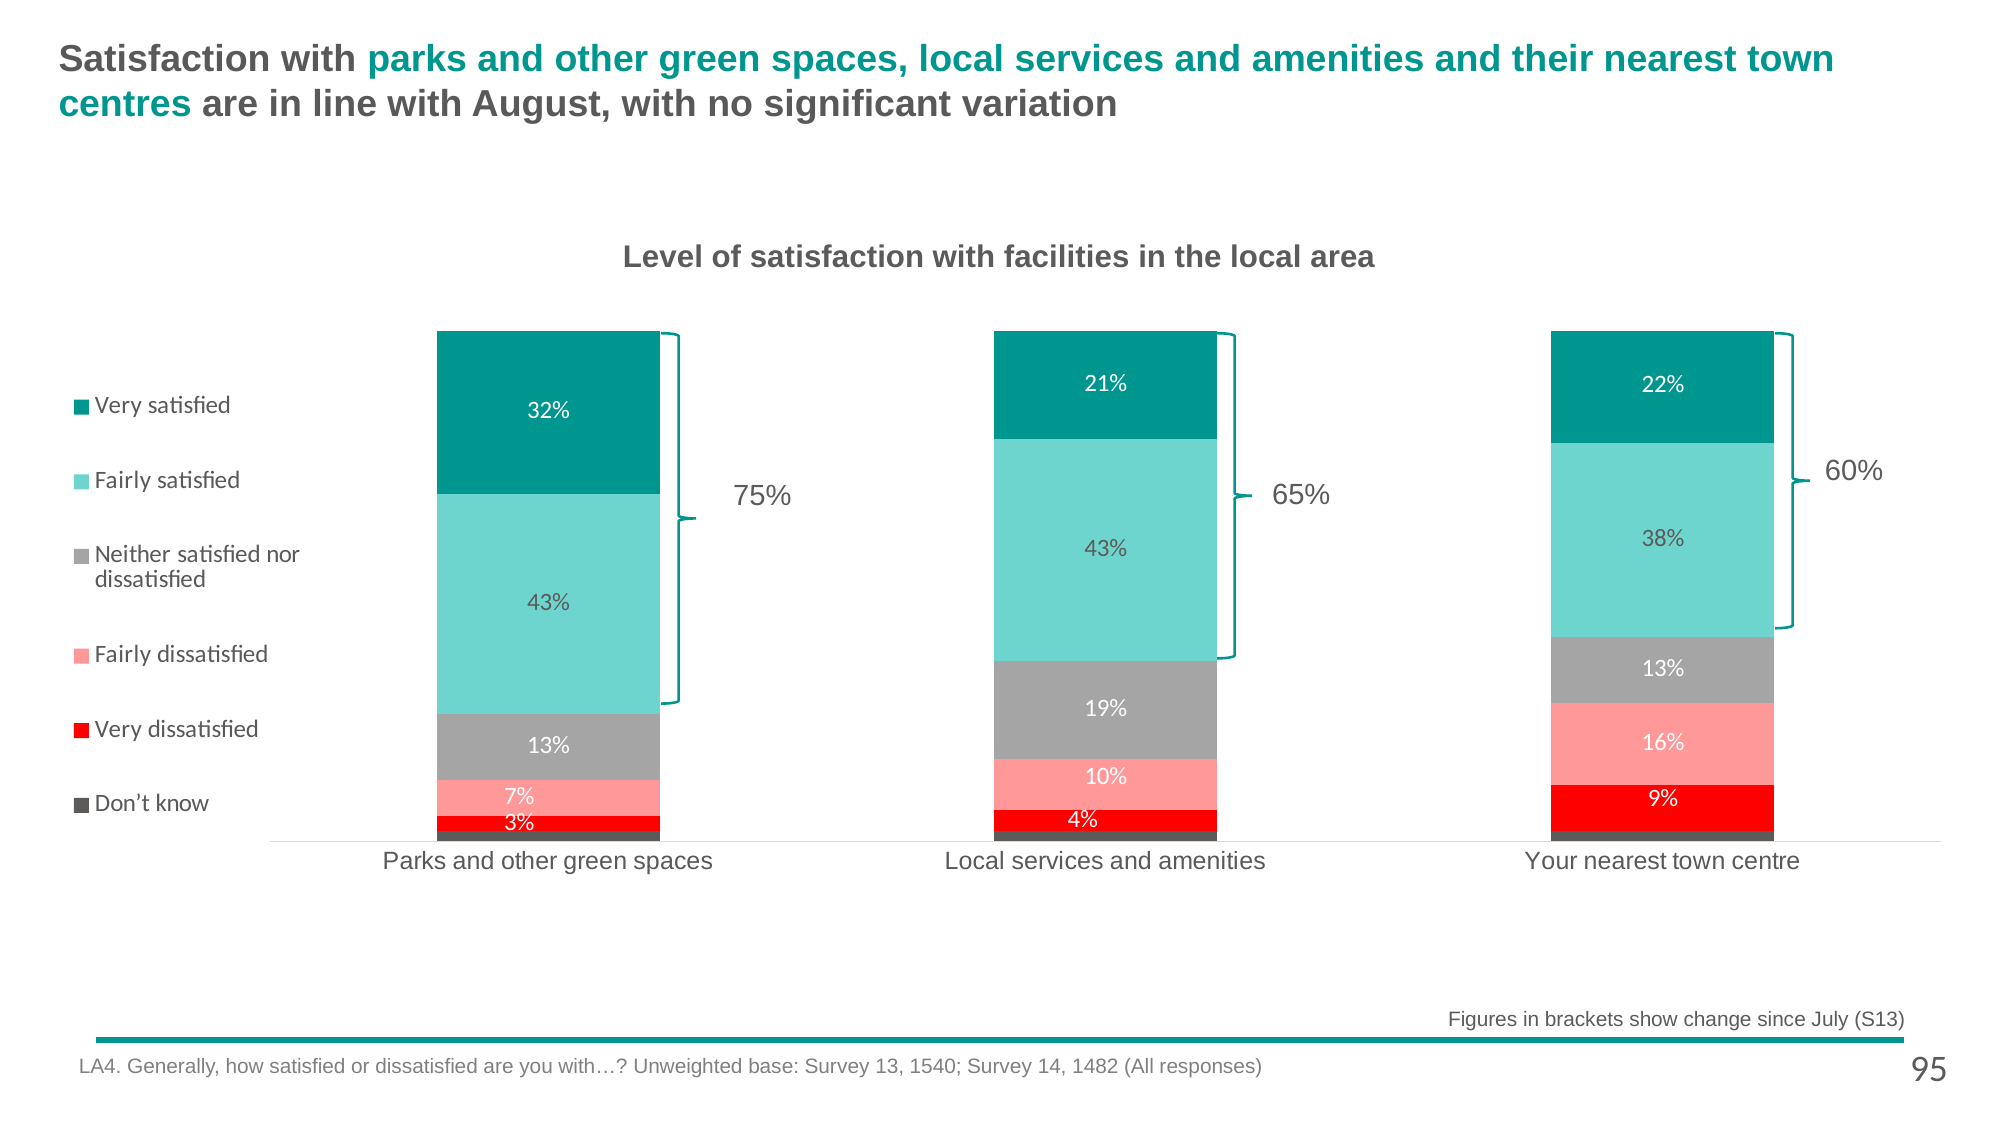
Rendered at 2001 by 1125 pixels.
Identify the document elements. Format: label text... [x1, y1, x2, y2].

text_box Figures in brackets show change since July (S13) [1418, 1010, 1935, 1031]
text_box LA4. Generally, how satisfied or dissatisfied are you with…? Unweighted base: Survey 13, 1540; Survey 14, 1482 (All responses) [64, 1045, 1861, 1125]
title Satisfaction with parks and other green spaces, local services and amenities and their nearest town centres are in line with August, with no significant variation [43, 26, 1901, 230]
chart [20, 307, 1966, 1010]
text_box Level of satisfaction with facilities in the local area [608, 229, 1392, 282]
text_box 95 [1895, 1036, 1975, 1098]
